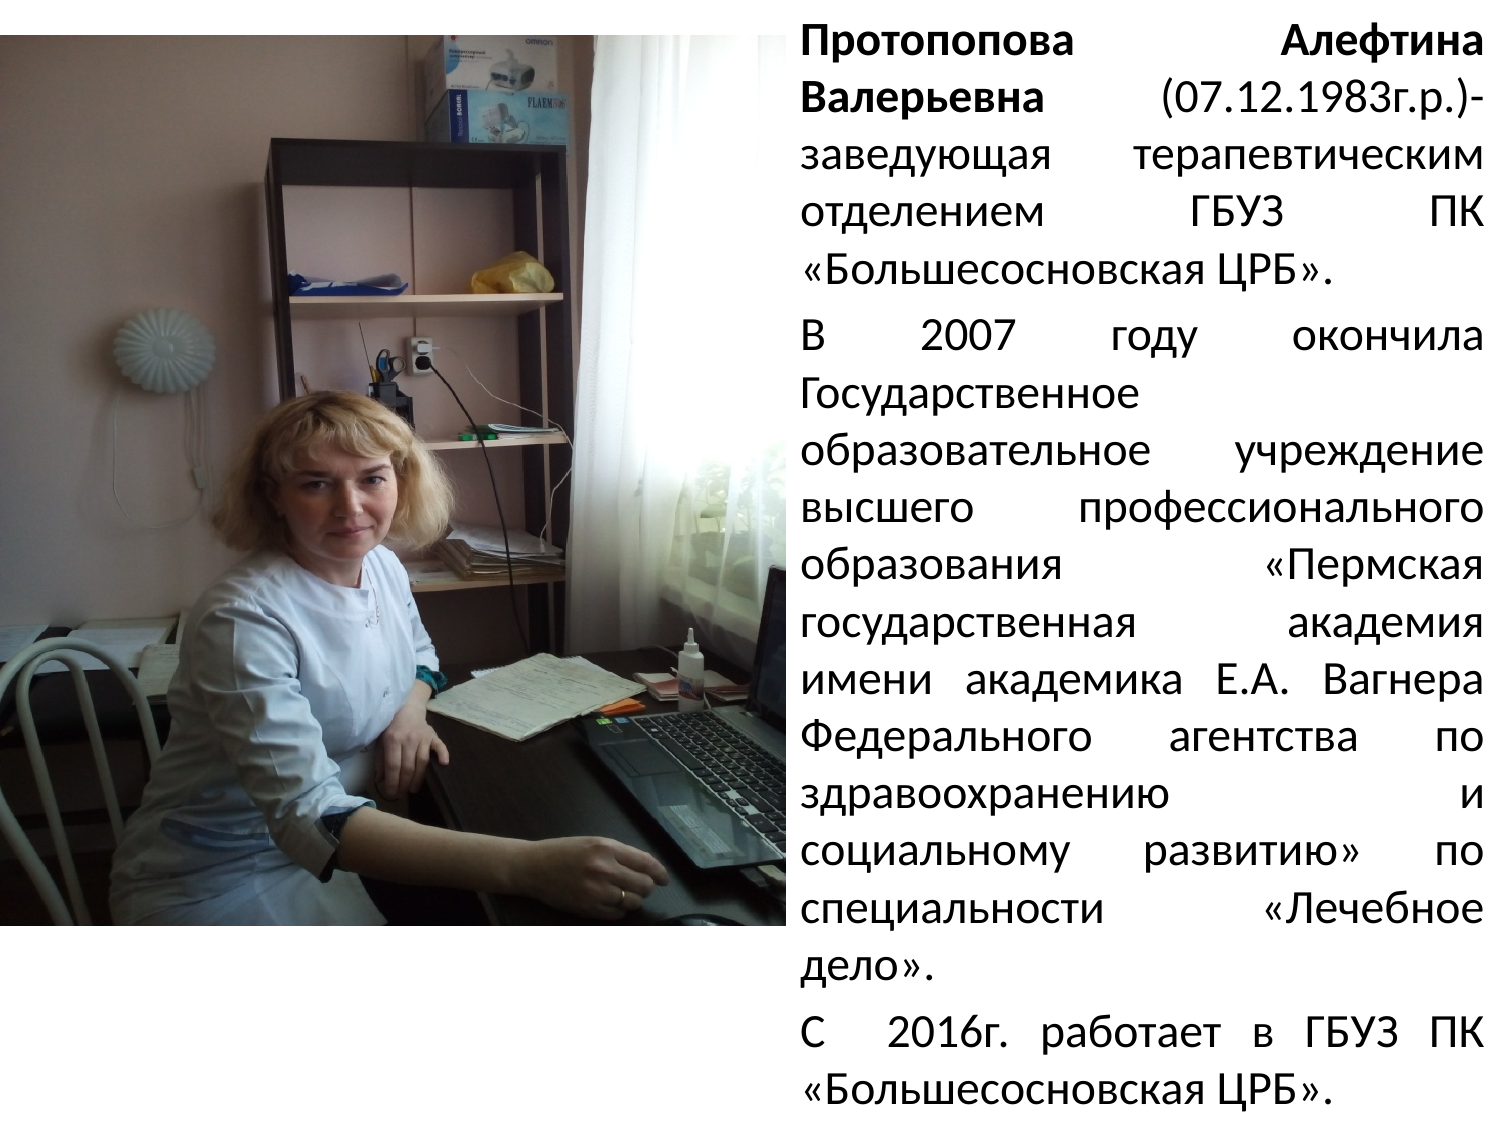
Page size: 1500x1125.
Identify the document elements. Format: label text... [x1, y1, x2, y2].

picture [0, 34, 786, 926]
subtitle Протопопова Алефтина Валерьевна (07.12.1983г.р.)- заведующая терапевтическим отделением ГБУЗ ПК «Большесосновская ЦРБ». В 2007 году окончила Государственное образовательное учреждение высшего профессионального образования «Пермская государственная академия имени академика Е.А. Вагнера Федерального агентства по здравоохранению и социальному развитию» по специальности «Лечебное дело». С 2016г. работает в ГБУЗ ПК «Большесосновская ЦРБ». [785, 0, 1500, 1125]
